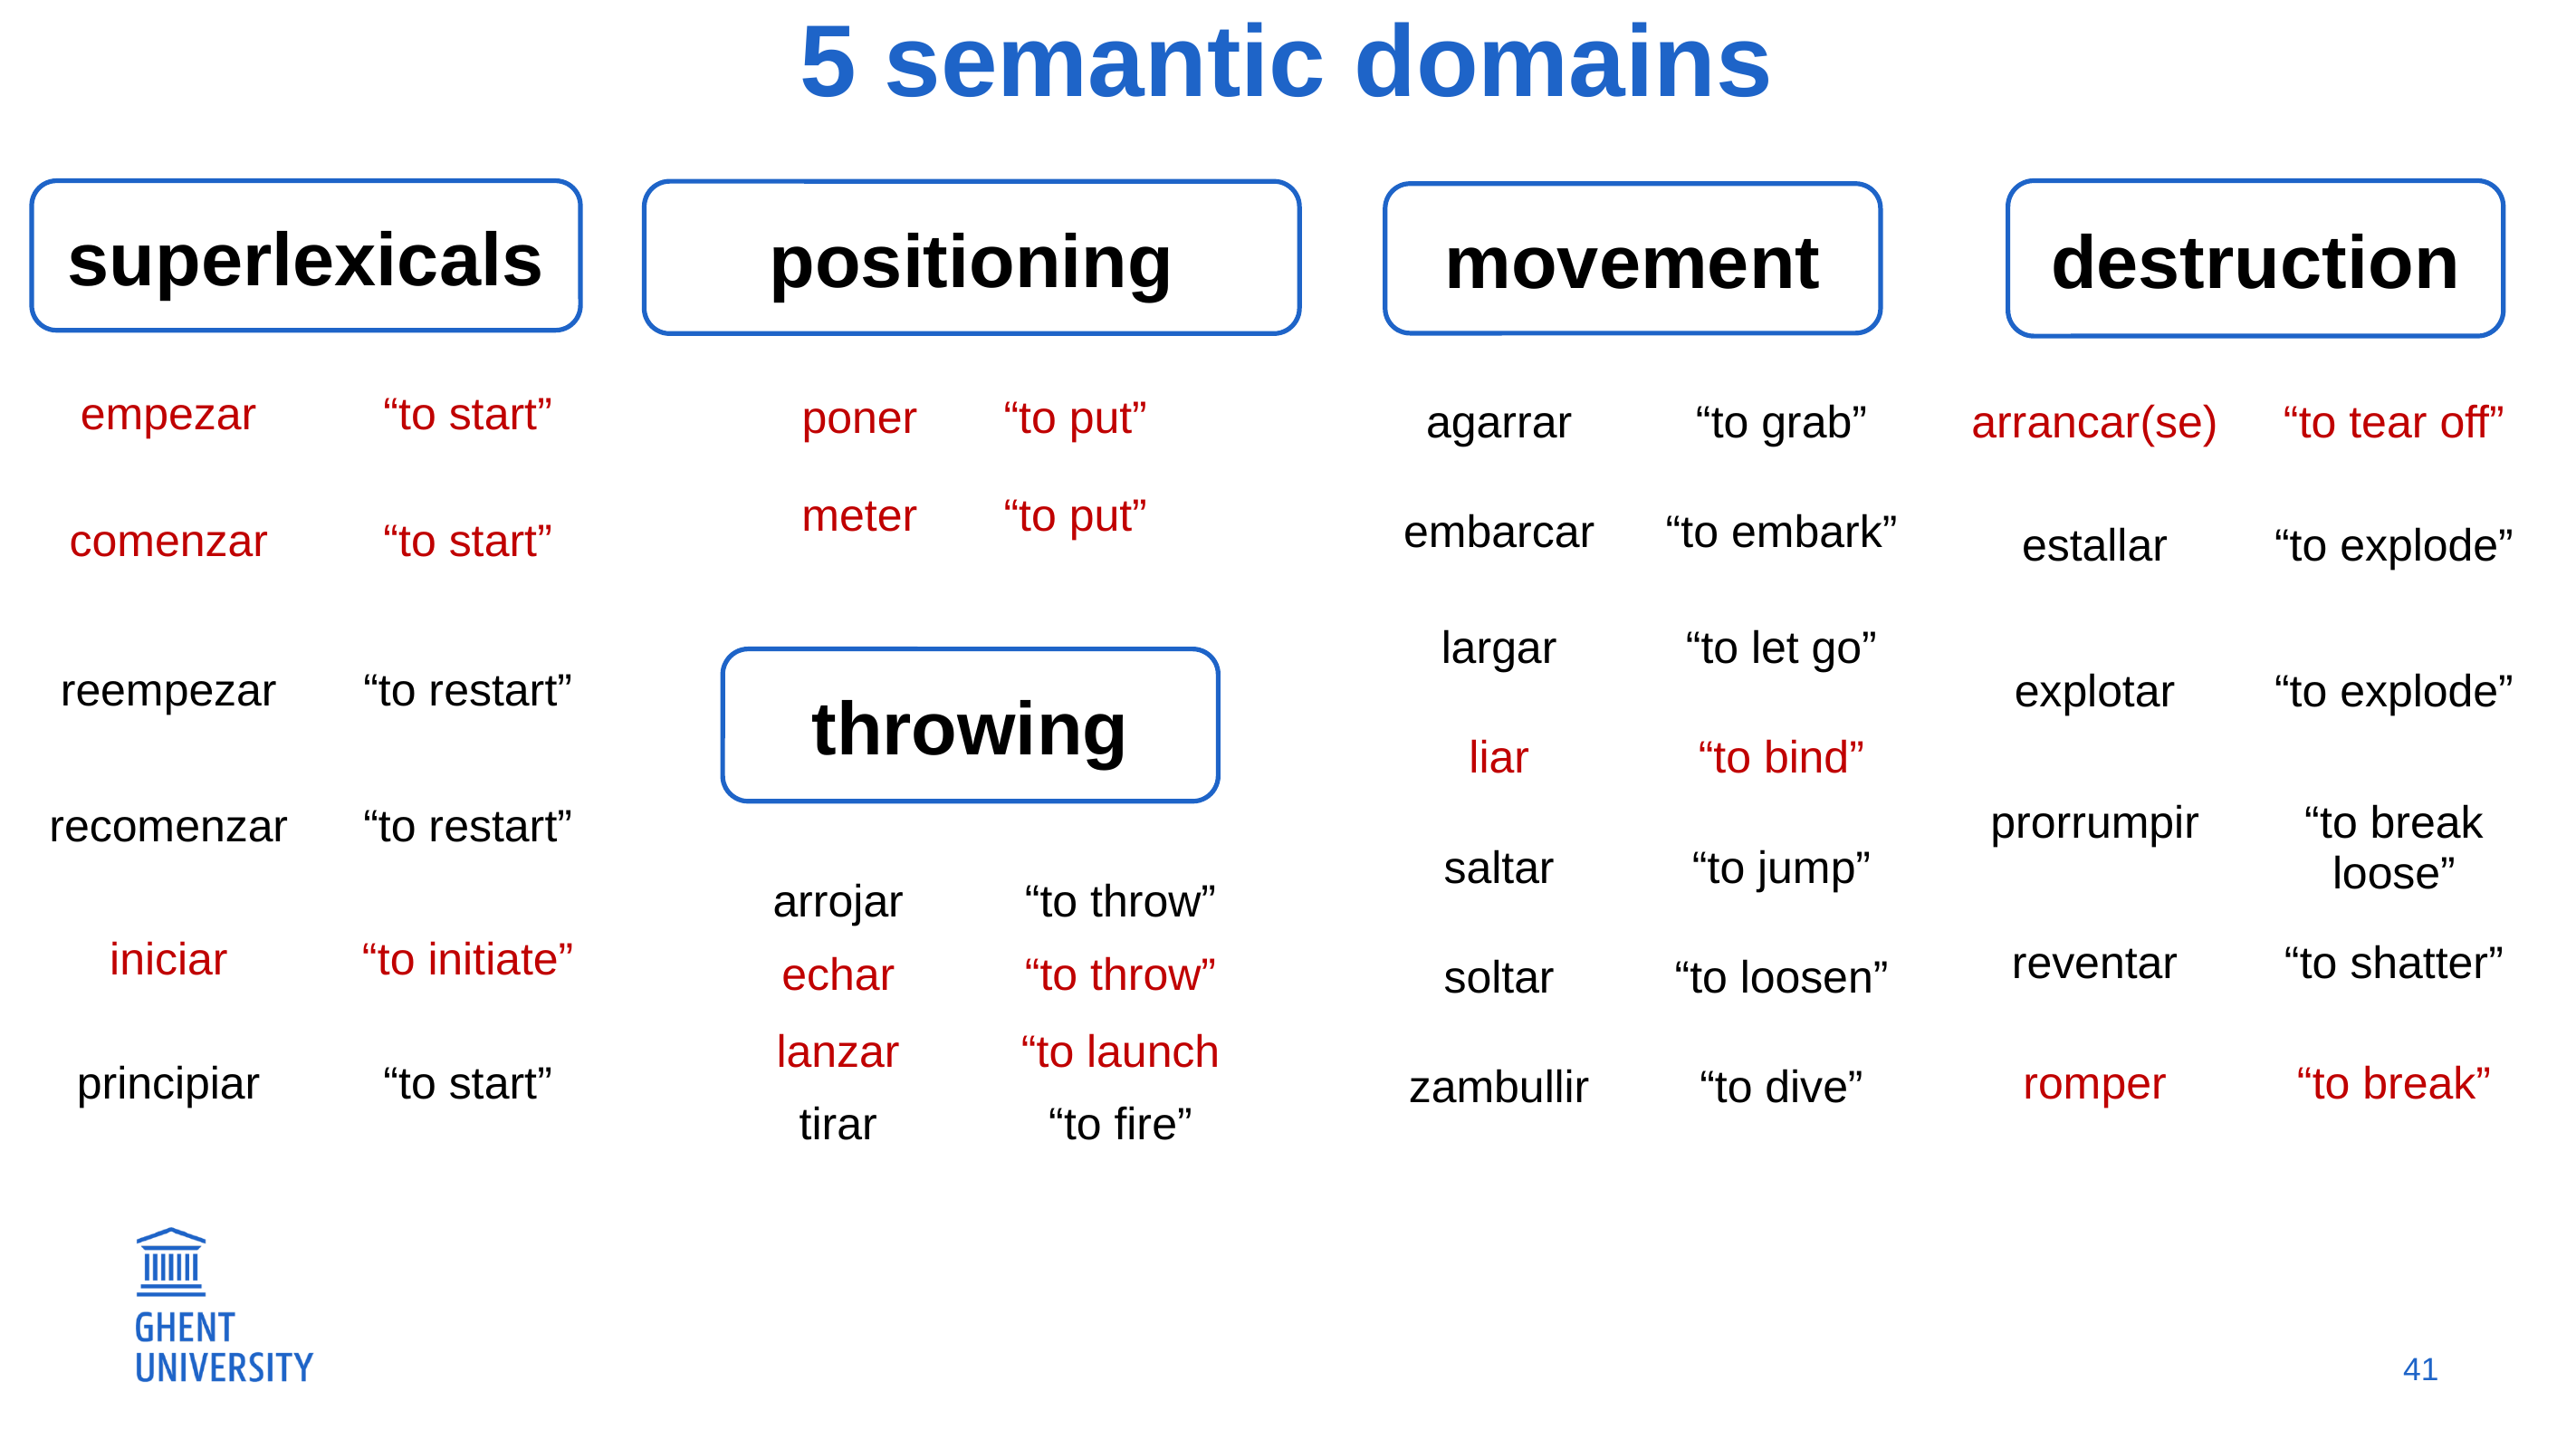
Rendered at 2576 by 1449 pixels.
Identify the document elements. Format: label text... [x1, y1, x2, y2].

table_cell embarcar [1351, 500, 1648, 616]
text_box destruction [2006, 178, 2505, 339]
table_header “to put” [963, 385, 1188, 484]
table_cell liar [1351, 725, 1648, 836]
table_cell “to restart” [307, 793, 628, 927]
table_cell prorrumpir [1957, 791, 2233, 931]
table_cell “to restart” [307, 658, 628, 793]
table_cell zambullir [1351, 1055, 1648, 1166]
table_cell “to put” [963, 484, 1188, 581]
table_cell echar [690, 942, 987, 1019]
table_header arrojar [690, 869, 987, 942]
table_cell “to loosen” [1648, 945, 1915, 1055]
table_header “to tear off” [2233, 390, 2555, 513]
table_cell saltar [1351, 836, 1648, 945]
table_cell reventar [1957, 931, 2233, 1051]
table_cell “to start” [307, 1051, 628, 1166]
table_cell “to jump” [1648, 836, 1915, 945]
table_header empezar [31, 381, 307, 509]
table_cell romper [1957, 1051, 2233, 1162]
table_cell “to bind” [1648, 725, 1915, 836]
table_cell “to embark” [1648, 500, 1915, 616]
table_cell “to initiate” [307, 927, 628, 1051]
table_header “to throw” [987, 869, 1254, 942]
table_cell soltar [1351, 945, 1648, 1055]
table_header agarrar [1351, 390, 1648, 500]
title 5 semantic domains [120, 1, 2453, 130]
table_header arrancar(se) [1957, 390, 2233, 513]
table_cell “to break” [2233, 1051, 2555, 1162]
table_cell estallar [1957, 513, 2233, 659]
table_cell recomenzar [31, 793, 307, 927]
slide_number 41 [2315, 1329, 2453, 1407]
table_cell explotar [1957, 659, 2233, 791]
text_box throwing [721, 647, 1221, 803]
table_cell comenzar [31, 509, 307, 658]
text_box superlexicals [29, 178, 583, 332]
table_cell “to shatter” [2233, 931, 2555, 1051]
table_cell “to dive” [1648, 1055, 1915, 1166]
table_cell “to fire” [987, 1092, 1254, 1166]
table_cell “to let go” [1648, 616, 1915, 725]
picture [68, 1175, 411, 1449]
text_box positioning [642, 179, 1302, 336]
table_header “to grab” [1648, 390, 1915, 500]
table_cell tirar [690, 1092, 987, 1166]
table_cell largar [1351, 616, 1648, 725]
text_box movement [1383, 181, 1883, 336]
table_cell “to launch [987, 1019, 1254, 1092]
table_cell reempezar [31, 658, 307, 793]
table_cell principiar [31, 1051, 307, 1166]
table_cell “to start” [307, 509, 628, 658]
table_cell “to throw” [987, 942, 1254, 1019]
table_header poner [756, 385, 963, 484]
table_cell “to explode” [2233, 513, 2555, 659]
table_header “to start” [307, 381, 628, 509]
table_cell “to break loose” [2233, 791, 2555, 931]
table_cell meter [756, 484, 963, 581]
table_cell lanzar [690, 1019, 987, 1092]
table_cell iniciar [31, 927, 307, 1051]
table_cell “to explode” [2233, 659, 2555, 791]
